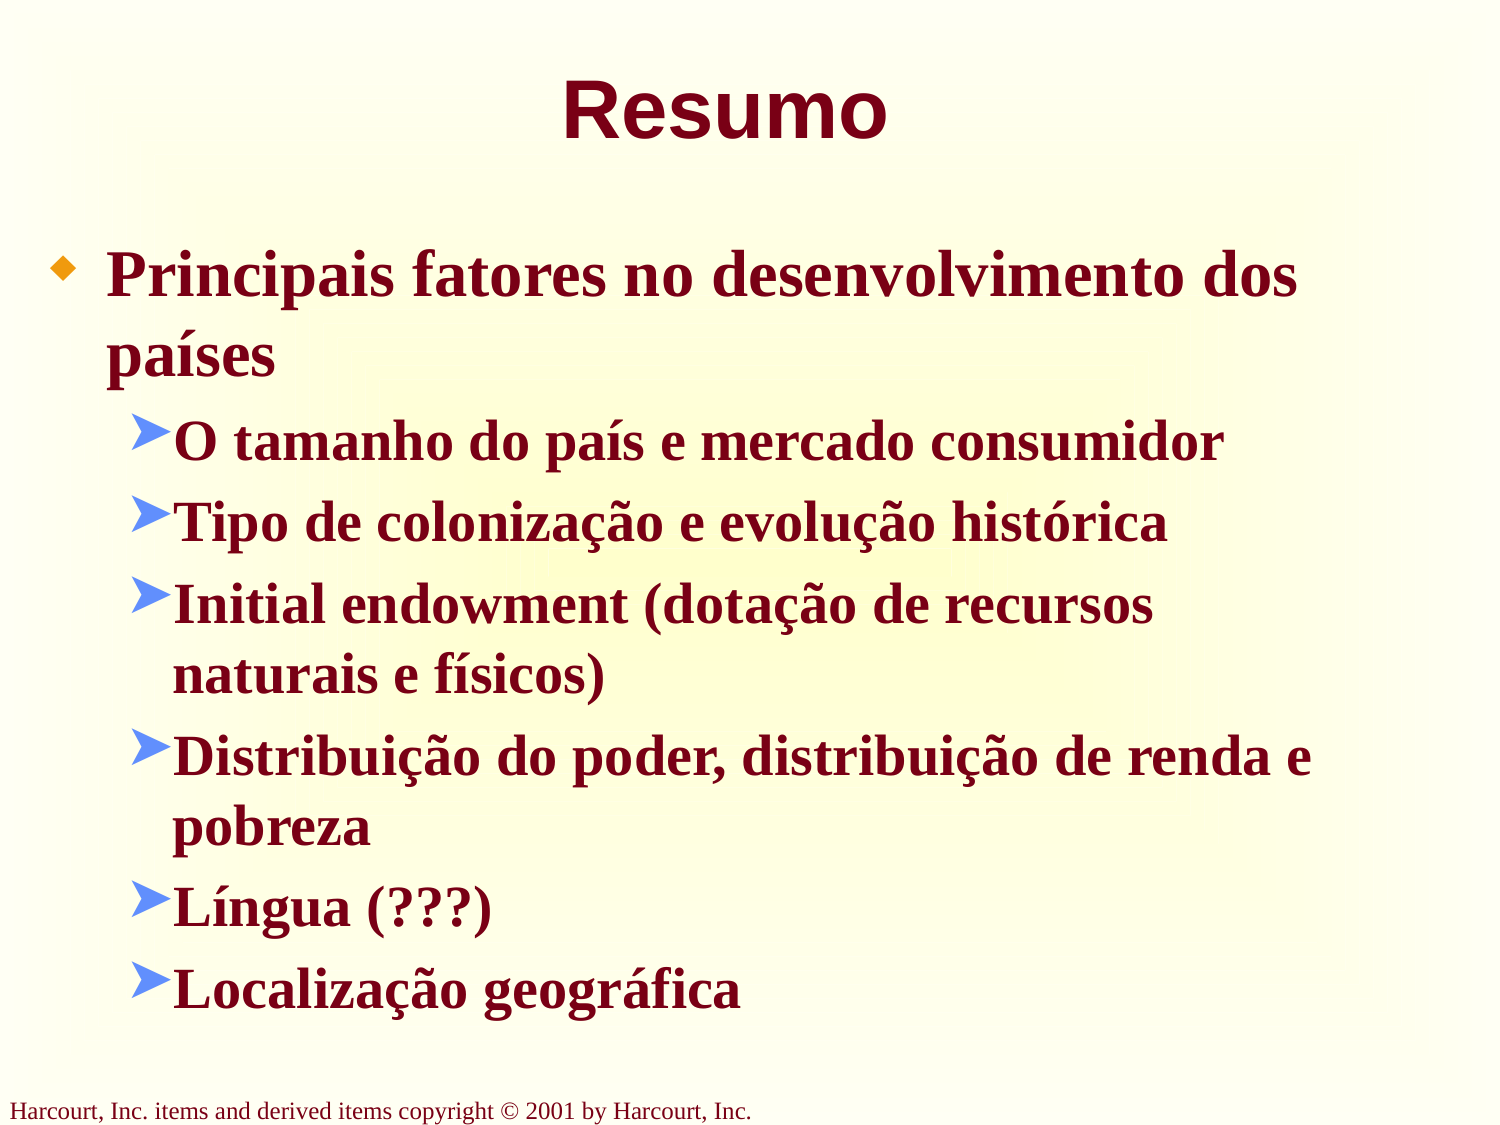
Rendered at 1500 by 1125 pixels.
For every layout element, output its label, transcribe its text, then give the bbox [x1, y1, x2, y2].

list Principais fatores no desenvolvimento dos países O tamanho do país e mercado consumidor Tipo de colonização e evolução histórica Initial endowment (dotação de recursos naturais e físicos) Distribuição do poder, distribuição de renda e pobreza Língua (???) Localização geográfica [34, 222, 1388, 1091]
title Resumo [87, 11, 1363, 200]
